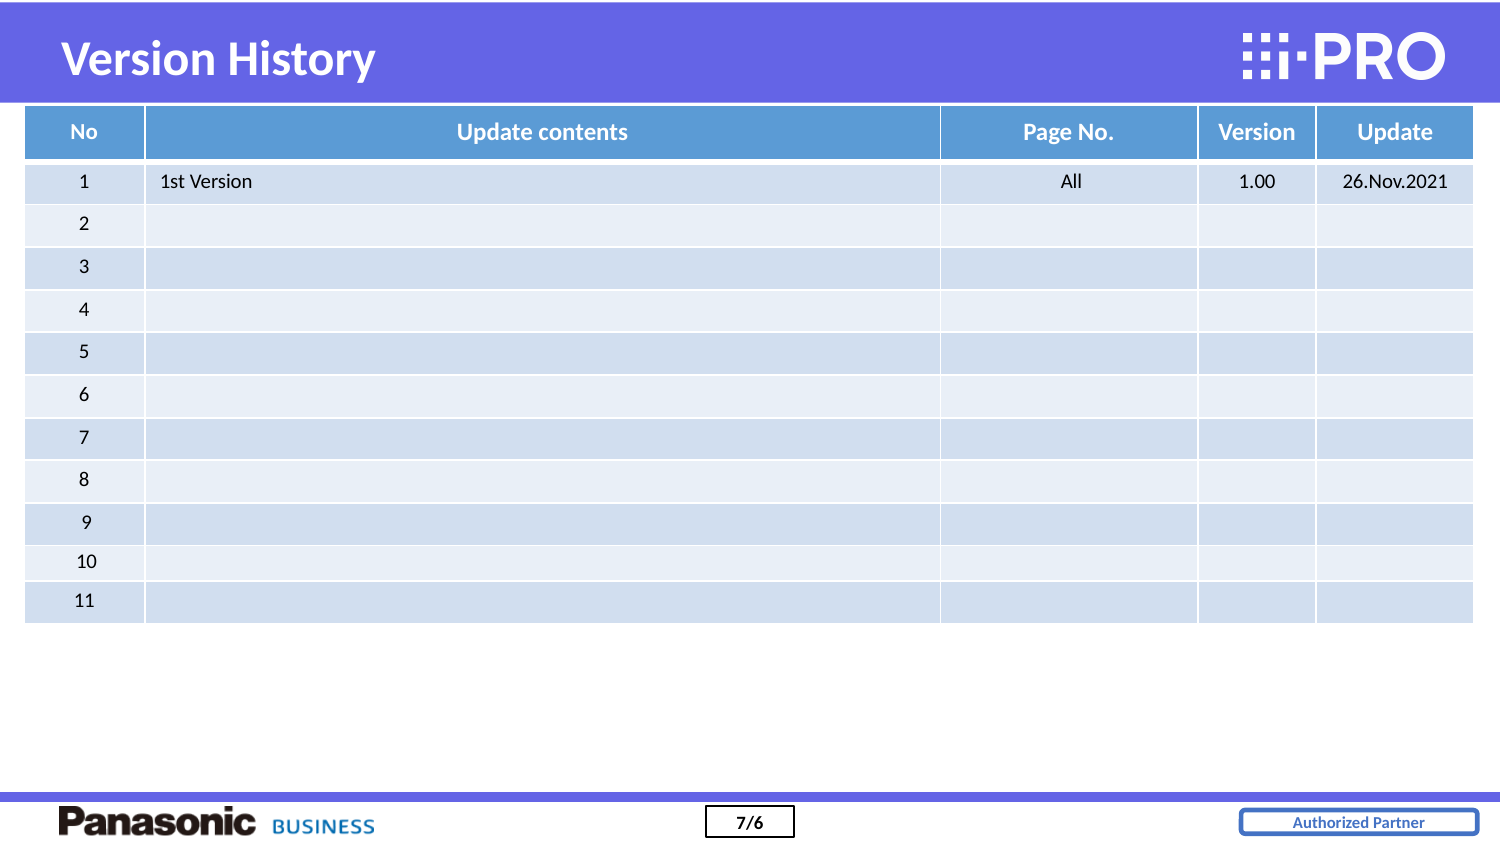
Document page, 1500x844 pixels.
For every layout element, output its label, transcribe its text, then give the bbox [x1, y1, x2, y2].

table_cell All [941, 165, 1197, 204]
picture [1435, 32, 1445, 80]
table_cell [941, 248, 1197, 289]
table_cell [1317, 376, 1473, 417]
table_cell 1st Version [146, 165, 940, 204]
table_cell 7 [25, 419, 144, 459]
table_cell [1199, 376, 1315, 417]
table_cell [941, 546, 1197, 580]
table_cell [1199, 504, 1315, 545]
table_cell 11 [25, 582, 144, 623]
table_cell [941, 461, 1197, 502]
table_cell 8 [25, 461, 144, 502]
table_cell [146, 461, 940, 502]
table_cell 26.Nov.2021 [1317, 165, 1473, 204]
table_cell 5 [25, 333, 144, 374]
table_cell 10 [25, 546, 144, 580]
table_cell [941, 376, 1197, 417]
table_header Update contents [146, 106, 940, 159]
table_cell 1 [25, 165, 144, 204]
table_cell [146, 205, 940, 246]
table_cell [1199, 333, 1315, 374]
text_box Version History [46, 11, 1435, 99]
table_cell [1199, 461, 1315, 502]
table_cell [1317, 504, 1473, 545]
table_cell [1199, 419, 1315, 459]
table_header Update [1317, 106, 1473, 159]
table_cell [1199, 248, 1315, 289]
table_cell [146, 419, 940, 459]
table_cell 9 [25, 504, 144, 545]
table_cell [941, 582, 1197, 623]
table_cell [1317, 419, 1473, 459]
table_cell [1199, 582, 1315, 623]
table_cell [1317, 546, 1473, 580]
table_cell [1199, 546, 1315, 580]
table_cell [146, 248, 940, 289]
table_cell [146, 504, 940, 545]
table_cell 2 [25, 205, 144, 246]
table_header No [25, 106, 144, 159]
table_cell [146, 546, 940, 580]
table_cell [146, 582, 940, 623]
table_header Page No. [941, 106, 1197, 159]
table_cell [1199, 291, 1315, 331]
table_cell [1317, 205, 1473, 246]
table_cell [1199, 205, 1315, 246]
table_cell [941, 419, 1197, 459]
table_cell [941, 333, 1197, 374]
table_header Version [1199, 106, 1315, 159]
table_cell [941, 291, 1197, 331]
table_cell [941, 205, 1197, 246]
picture [59, 806, 374, 837]
table_cell 6 [25, 376, 144, 417]
table_cell [1317, 461, 1473, 502]
table_cell [1317, 333, 1473, 374]
table_cell [146, 376, 940, 417]
table_cell [1317, 248, 1473, 289]
table_cell 3 [25, 248, 144, 289]
table_cell [1317, 582, 1473, 623]
table_cell [1317, 291, 1473, 331]
table_cell [941, 504, 1197, 545]
table_cell 4 [25, 291, 144, 331]
table_cell 1.00 [1199, 165, 1315, 204]
table_cell [146, 291, 940, 331]
table_cell [146, 333, 940, 374]
